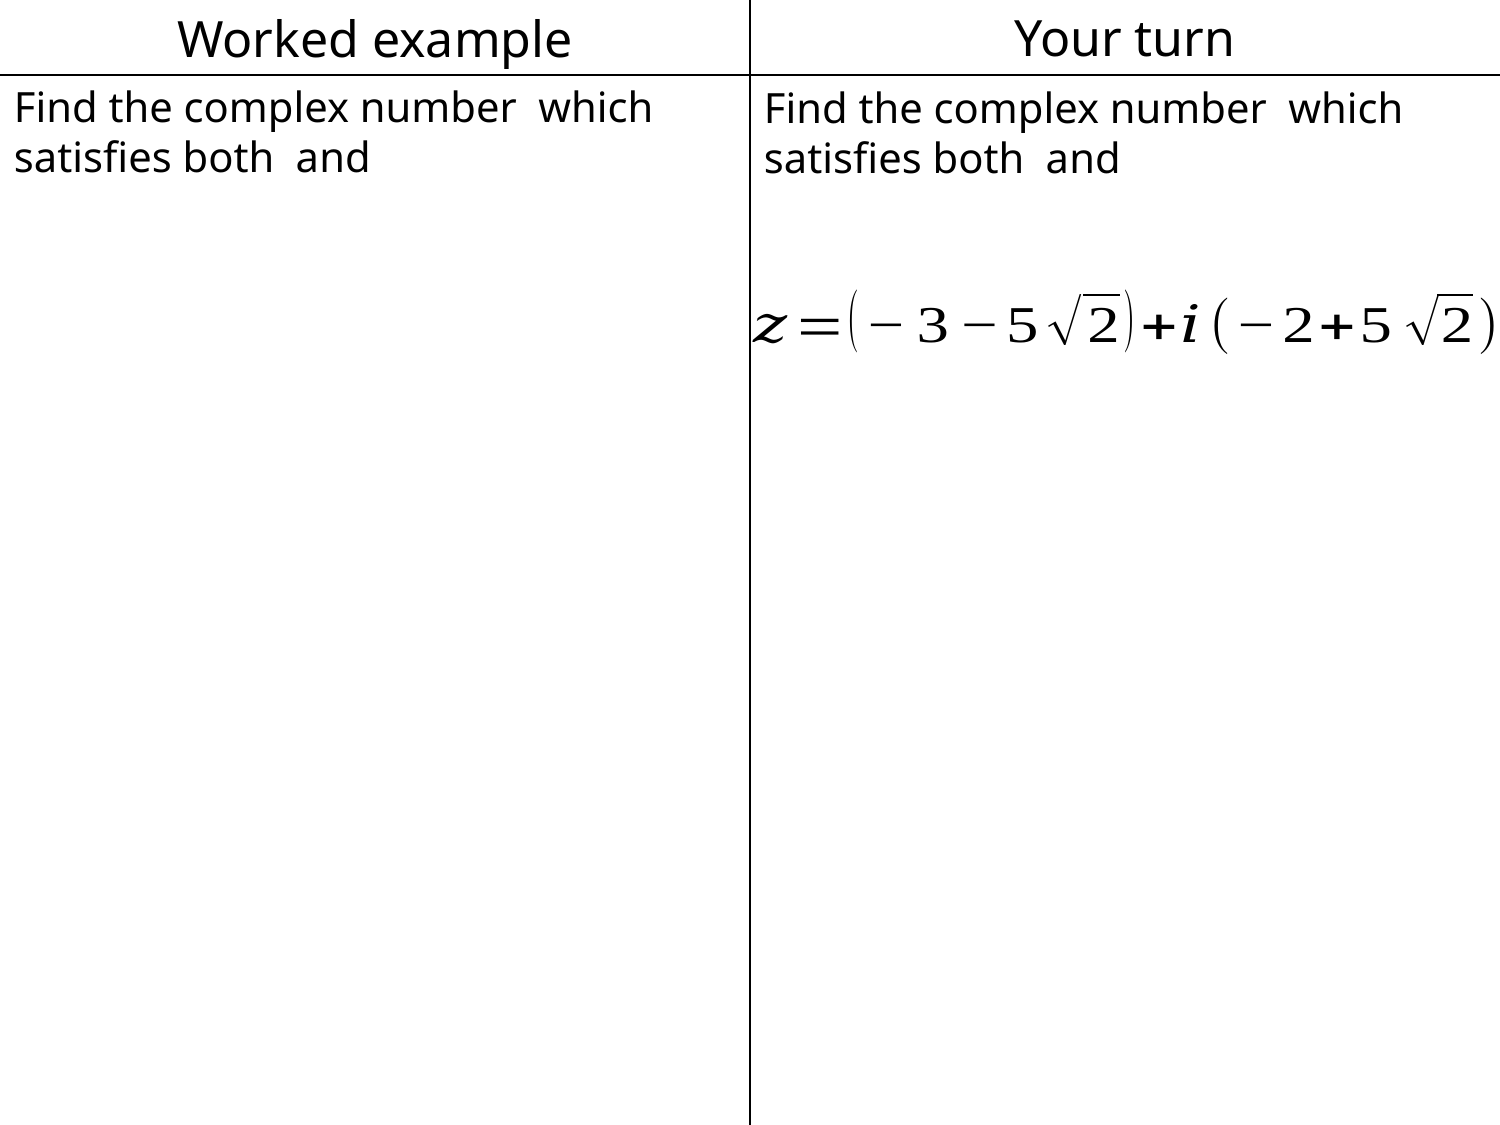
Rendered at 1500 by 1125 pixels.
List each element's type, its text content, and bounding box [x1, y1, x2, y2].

text_box Your turn [751, 0, 1500, 74]
text_box Worked example [0, 0, 749, 74]
